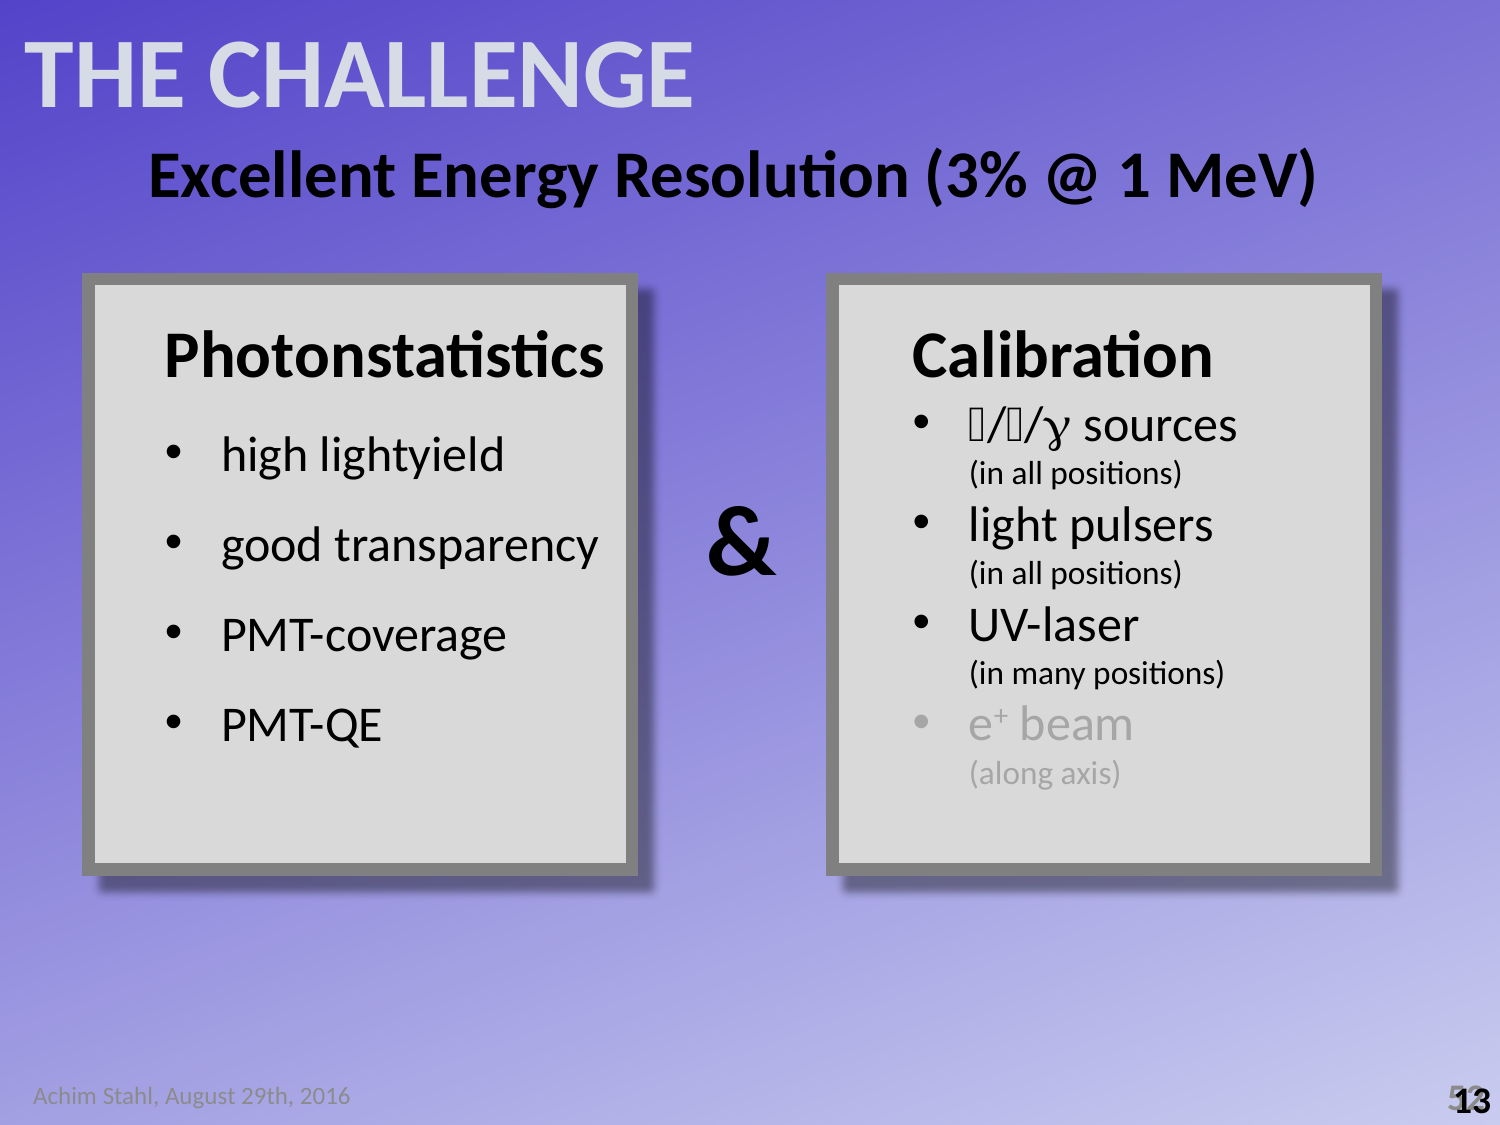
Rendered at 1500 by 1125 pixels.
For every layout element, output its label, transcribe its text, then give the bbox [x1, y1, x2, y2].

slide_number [18, 1065, 373, 1125]
text_box The CHALLENGE [9, 0, 712, 135]
text_box [832, 278, 1377, 871]
text_box Calibration //γ sources (in all positions) light pulsers (in all positions) UV-laser (in many positions) e+ beam (along axis) [897, 303, 1265, 799]
text_box Excellent Energy Resolution (3% @ 1 MeV) [133, 123, 1335, 219]
text_box Photonstatistics high lightyield good transparency PMT-coverage PMT-QE [149, 303, 621, 759]
slide_number 52 [1162, 1065, 1500, 1125]
text_box [87, 278, 633, 871]
text_box & [691, 468, 792, 603]
